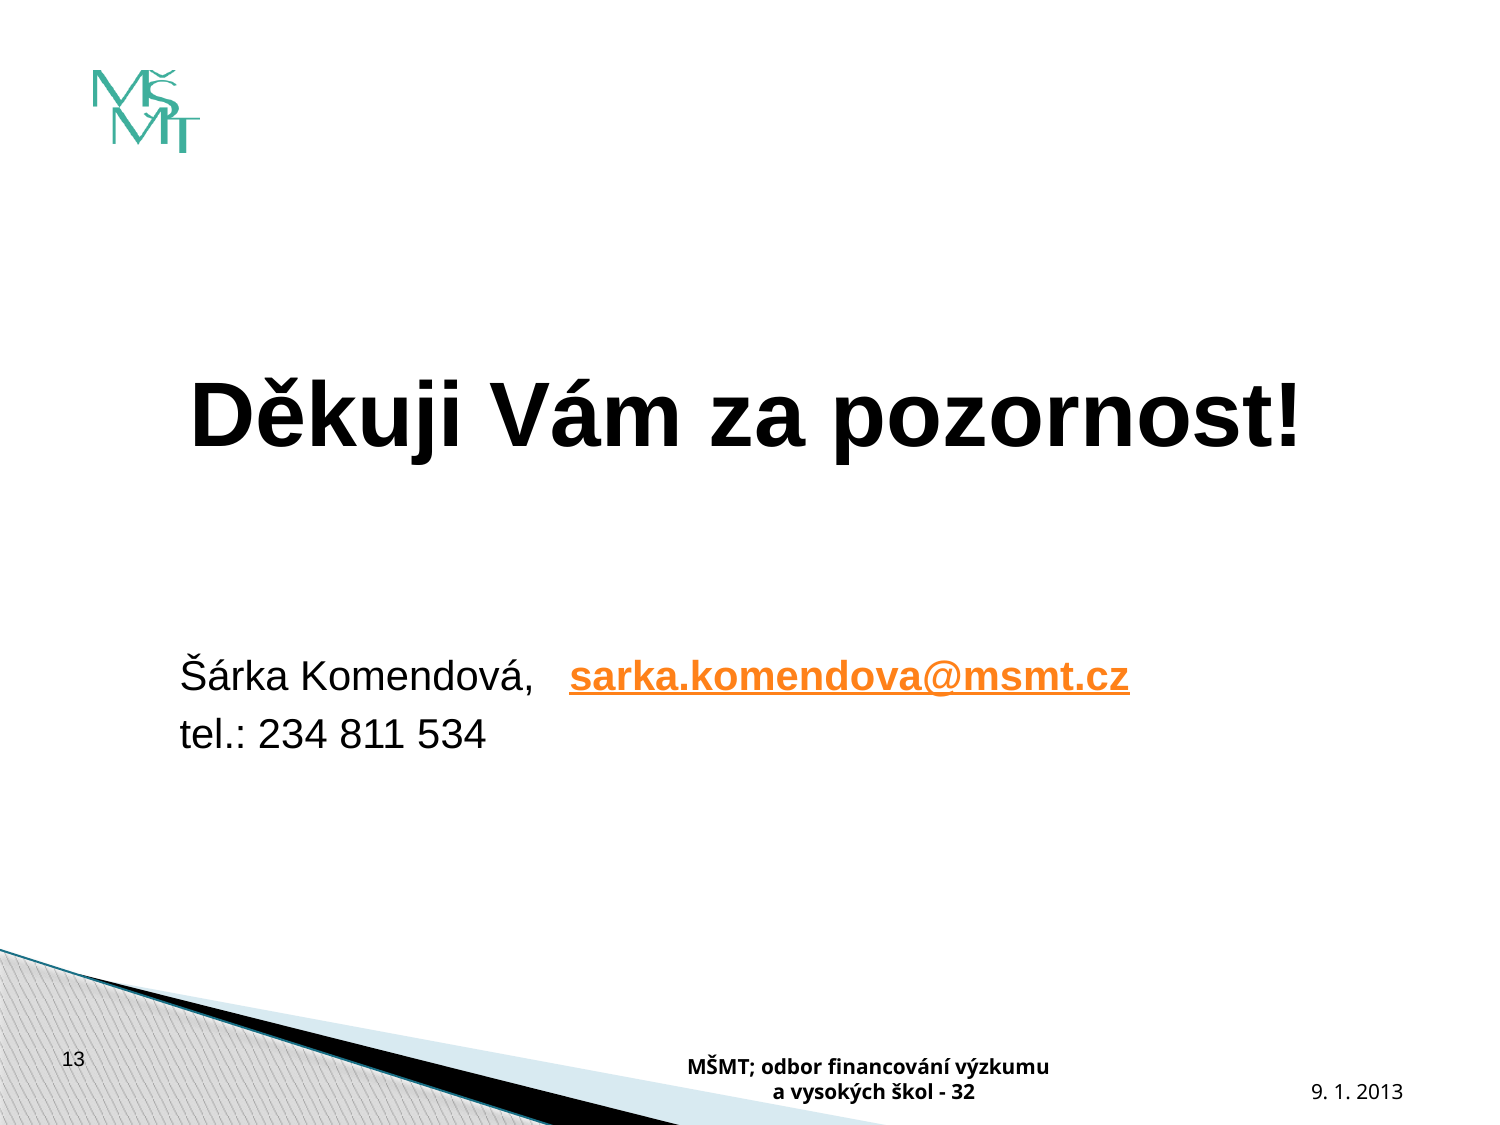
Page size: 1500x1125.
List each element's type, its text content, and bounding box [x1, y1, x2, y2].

title [75, 45, 258, 164]
slide_number 13 [46, 1031, 118, 1079]
footer MŠMT; odbor financování výzkumu a vysokých škol - 32 [643, 1051, 1105, 1112]
slide_number 9. 1. 2013 [1183, 1051, 1419, 1112]
picture [93, 70, 200, 153]
list Děkuji Vám za pozornost! Šárka Komendová, sarka.komendova@msmt.cz tel.: 234 811 534 [46, 187, 1430, 1008]
